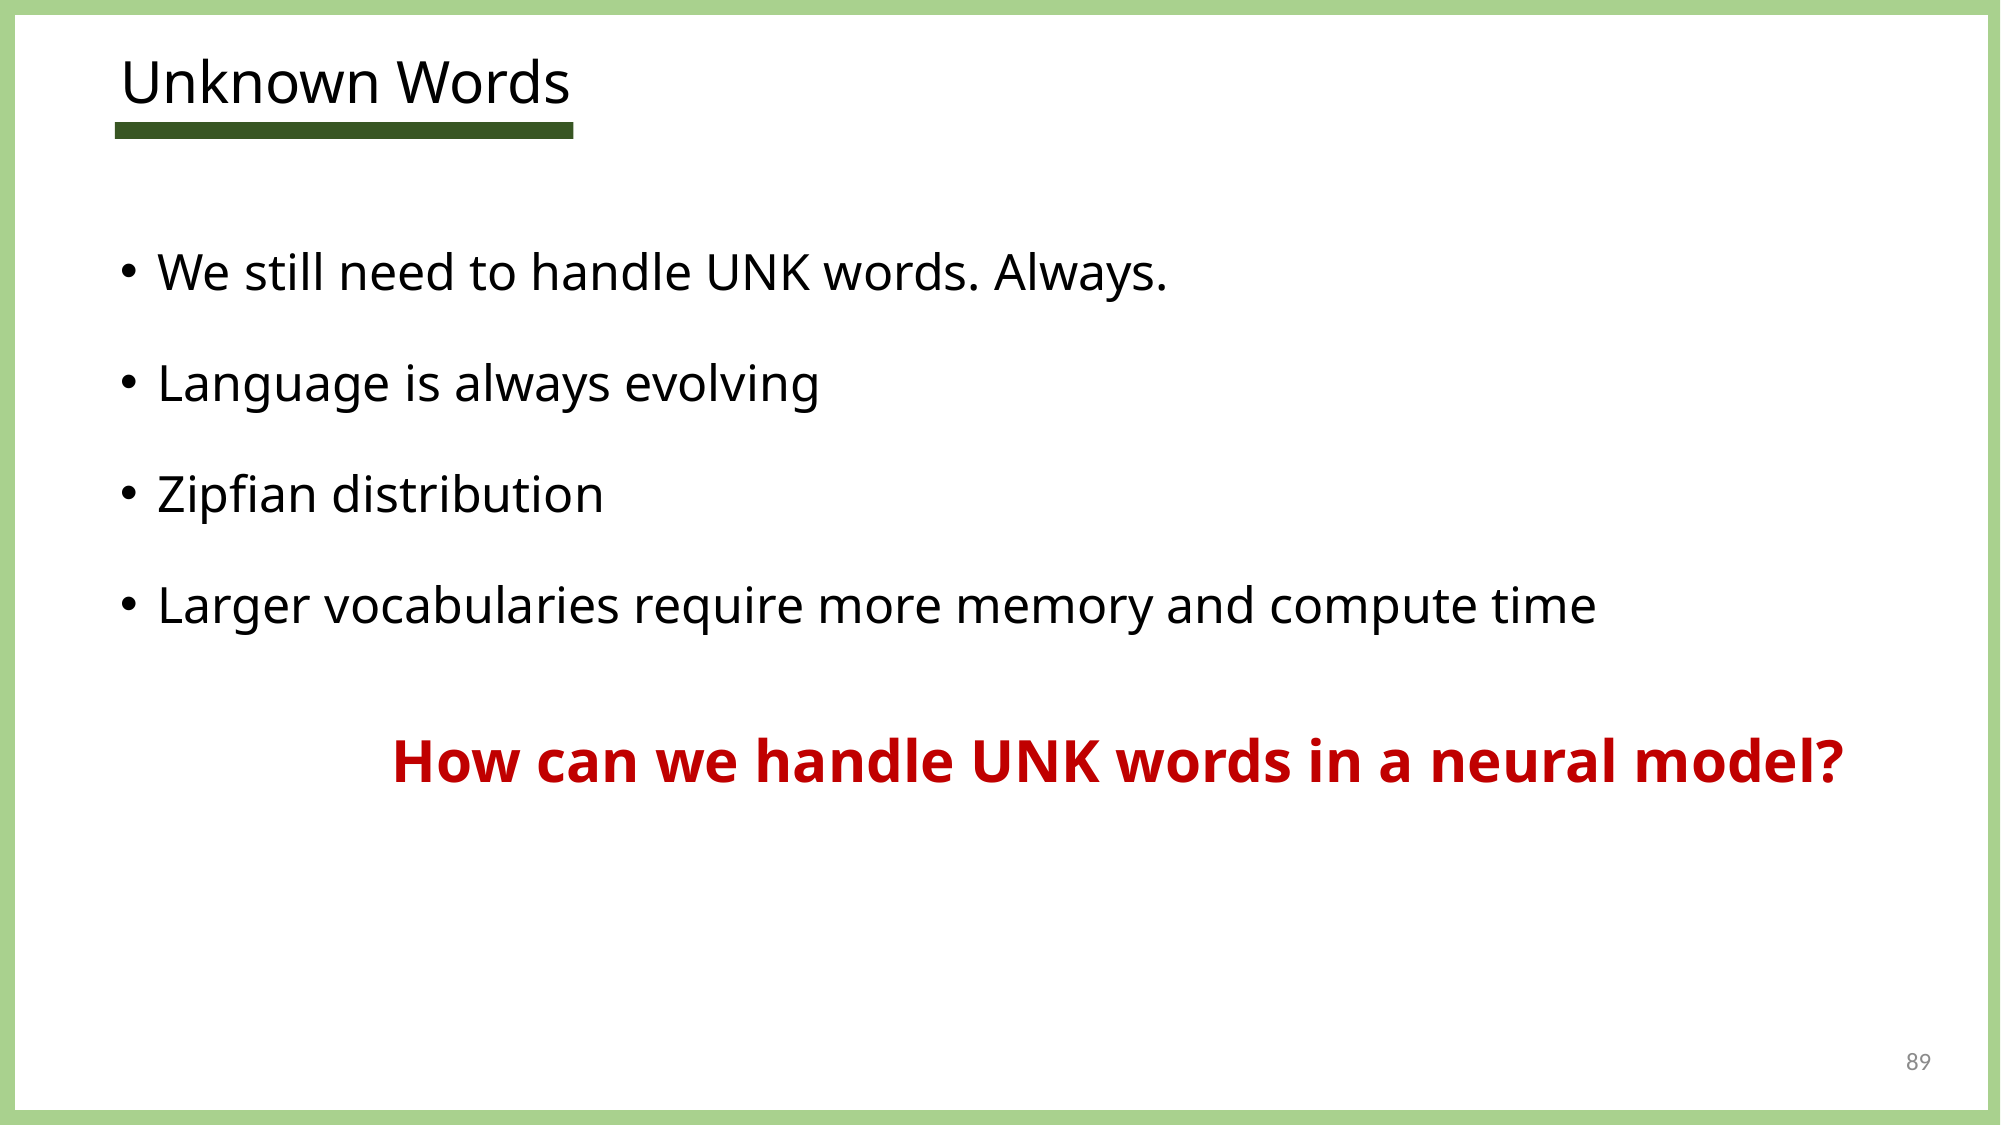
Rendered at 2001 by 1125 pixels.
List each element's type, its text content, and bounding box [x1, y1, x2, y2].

text_box We still need to handle UNK words. Always. Language is always evolving Zipfian distribution Larger vocabularies require more memory and compute time [105, 203, 1814, 934]
text_box How can we handle UNK words in a neural model? [377, 716, 1866, 801]
slide_number 89 [1496, 1030, 1947, 1091]
text_box [114, 121, 575, 140]
title Unknown Words [105, 45, 1572, 173]
